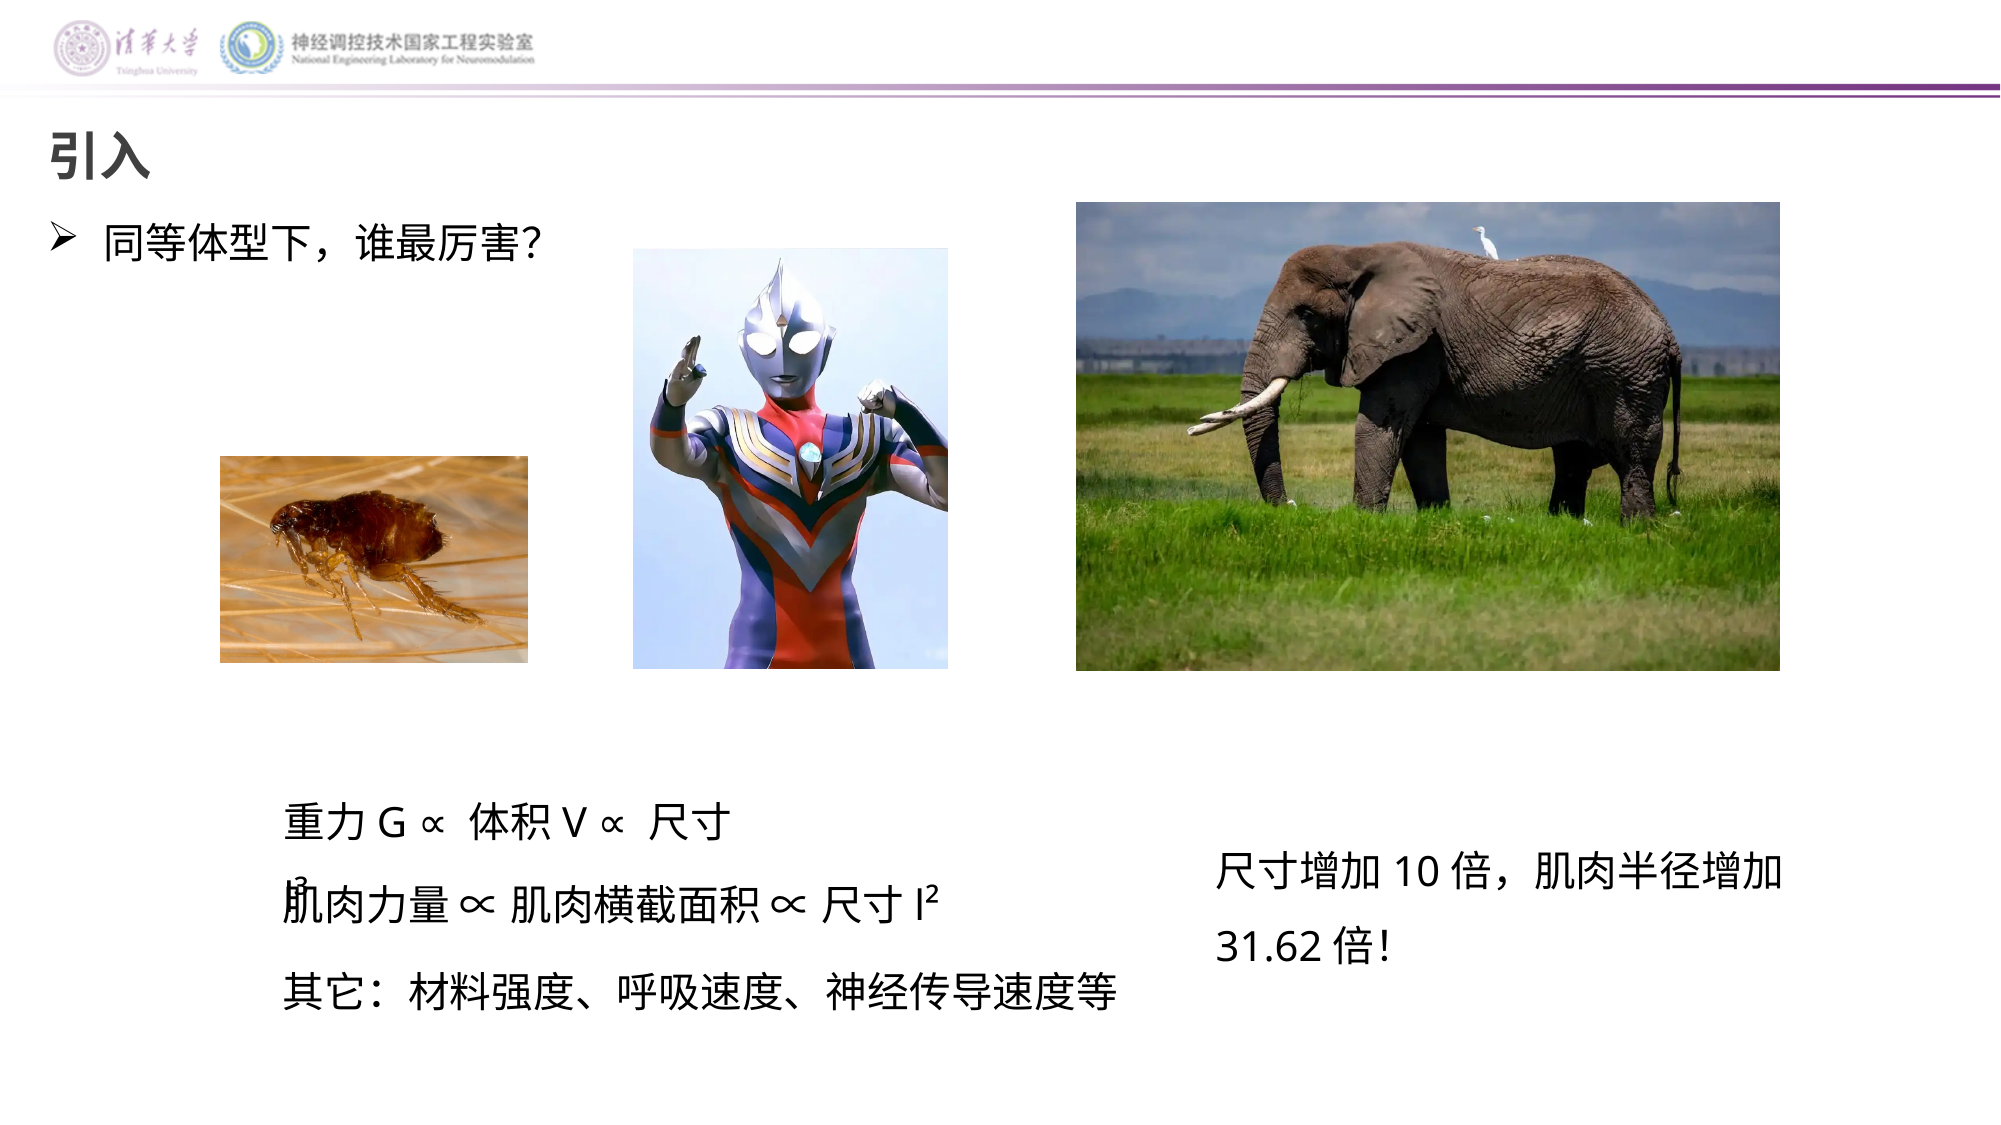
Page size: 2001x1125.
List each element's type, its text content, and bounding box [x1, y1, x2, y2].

text_box 重力G ∝ 体积V ∝ 尺寸l³ [268, 763, 777, 846]
picture [0, 0, 2001, 1125]
text_box 引入 [32, 113, 1946, 197]
text_box 肌肉力量 ∝ 肌肉横截面积 ∝ 尺寸l² [268, 846, 1001, 933]
text_box 其它：材料强度、呼吸速度、神经传导速度等 [268, 933, 1154, 1024]
text_box 同等体型下，谁最厉害？ [32, 184, 1485, 275]
